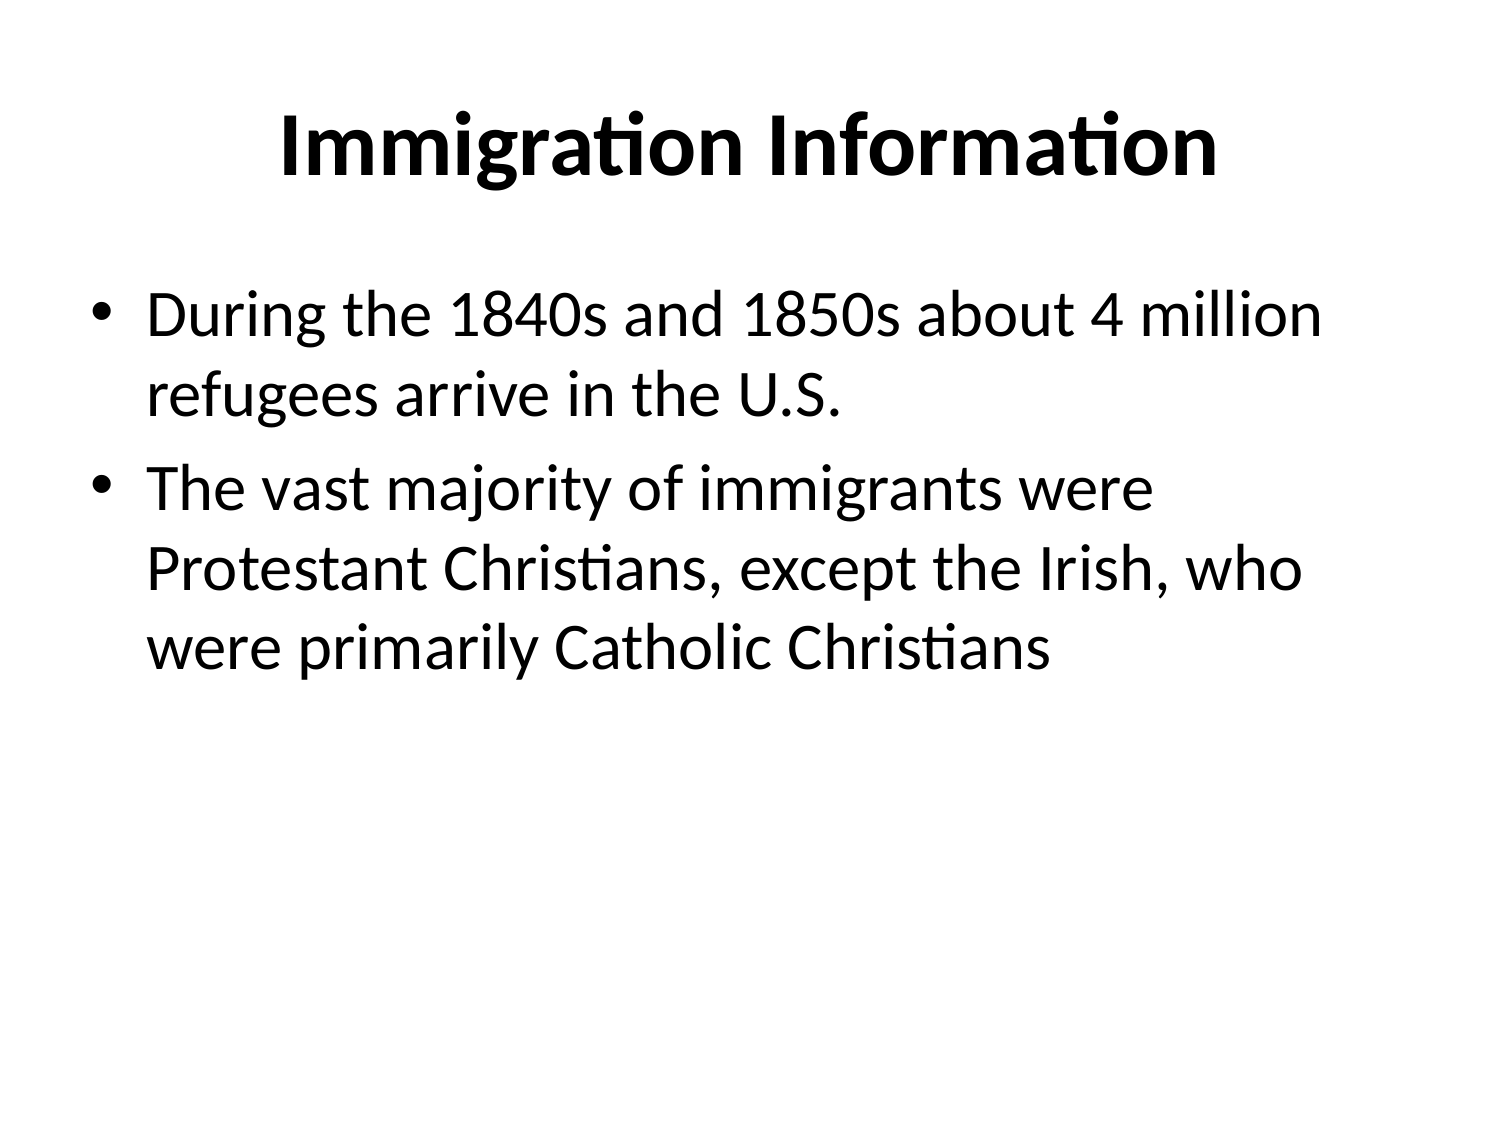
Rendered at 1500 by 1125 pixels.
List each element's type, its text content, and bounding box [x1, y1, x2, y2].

list During the 1840s and 1850s about 4 million refugees arrive in the U.S. The vast majority of immigrants were Protestant Christians, except the Irish, who were primarily Catholic Christians [75, 262, 1425, 1005]
title Immigration Information [75, 45, 1425, 233]
